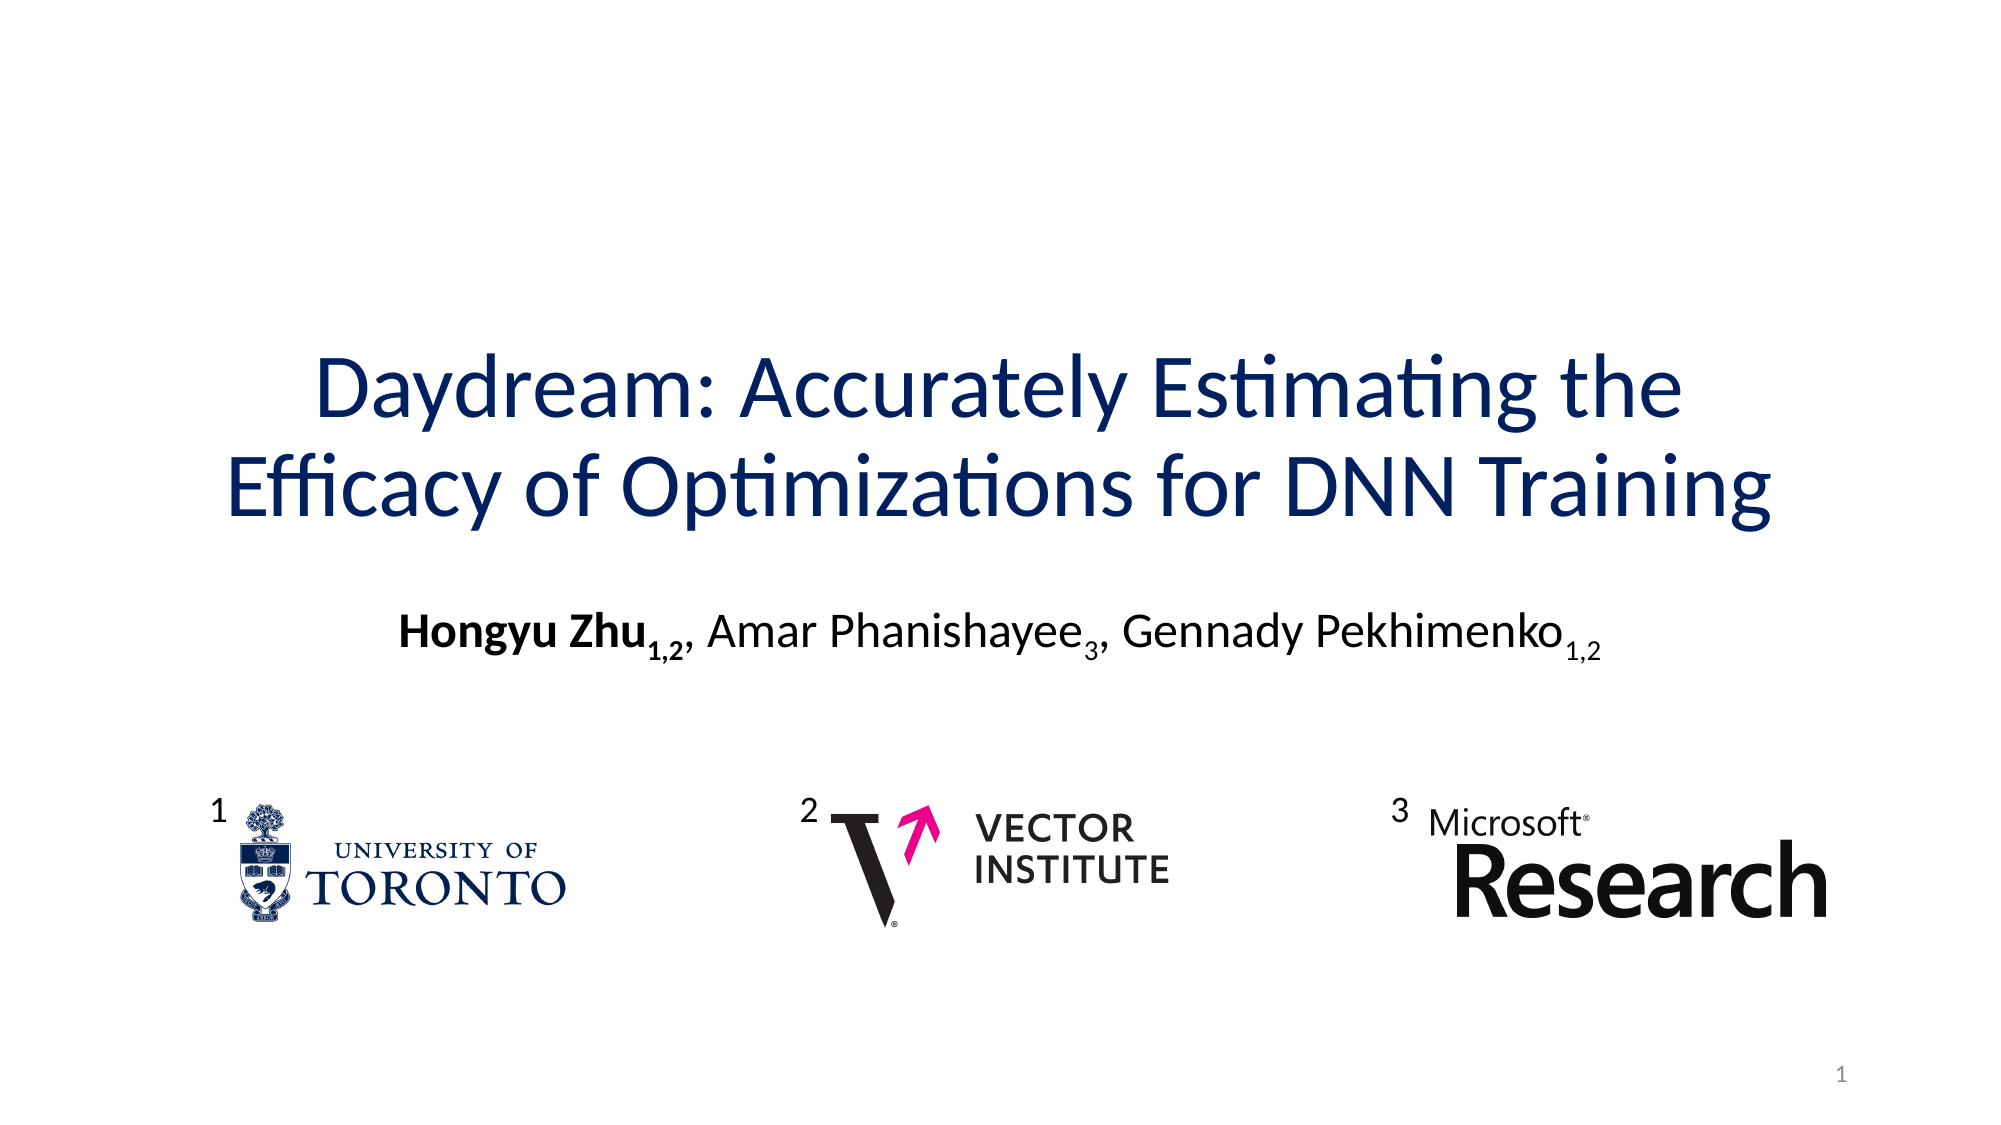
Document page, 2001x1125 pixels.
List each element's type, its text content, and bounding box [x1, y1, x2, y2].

text_box 2 [784, 777, 834, 837]
picture [816, 789, 1184, 941]
subtitle Hongyu Zhu1,2, Amar Phanishayee3, Gennady Pekhimenko1,2 [249, 590, 1750, 863]
text_box 1 [194, 777, 236, 837]
slide_number 1 [1412, 1042, 1863, 1103]
picture [236, 770, 569, 955]
title Daydream: Accurately Estimating the Efficacy of Optimizations for DNN Training [207, 152, 1793, 544]
picture [1431, 807, 1826, 918]
text_box 3 [1375, 777, 1425, 837]
